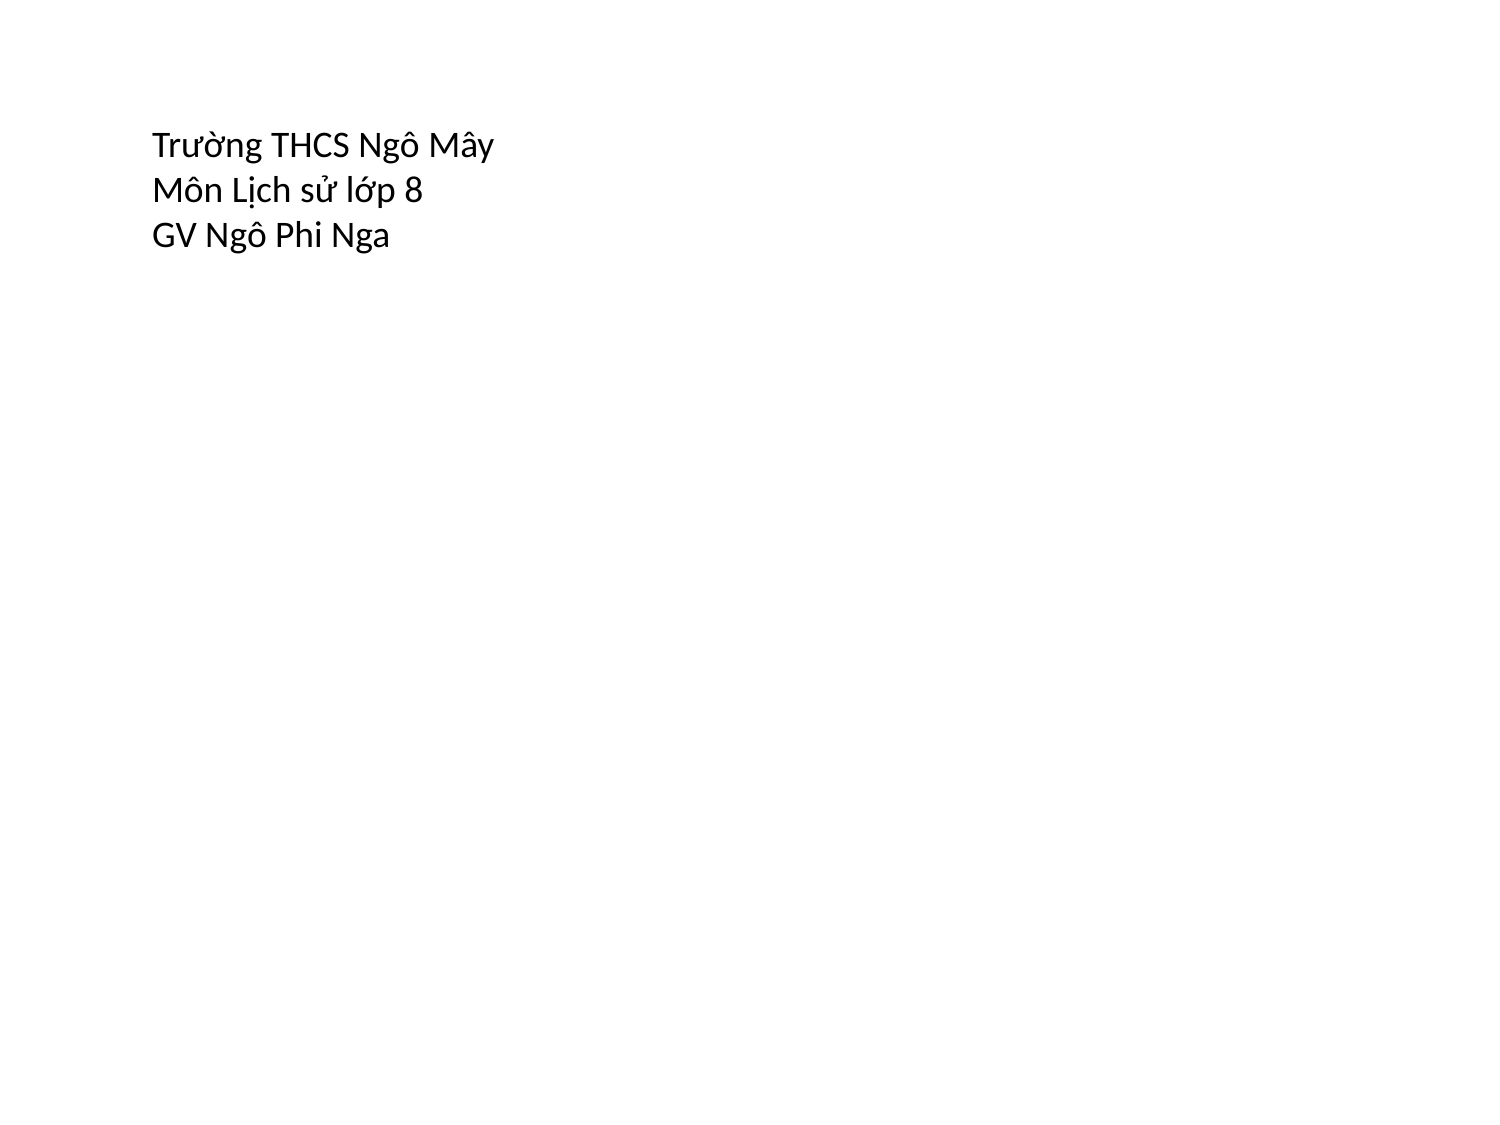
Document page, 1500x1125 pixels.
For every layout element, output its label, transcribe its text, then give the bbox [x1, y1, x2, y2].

text_box Trường THCS Ngô Mây Môn Lịch sử lớp 8 GV Ngô Phi Nga [137, 112, 888, 263]
